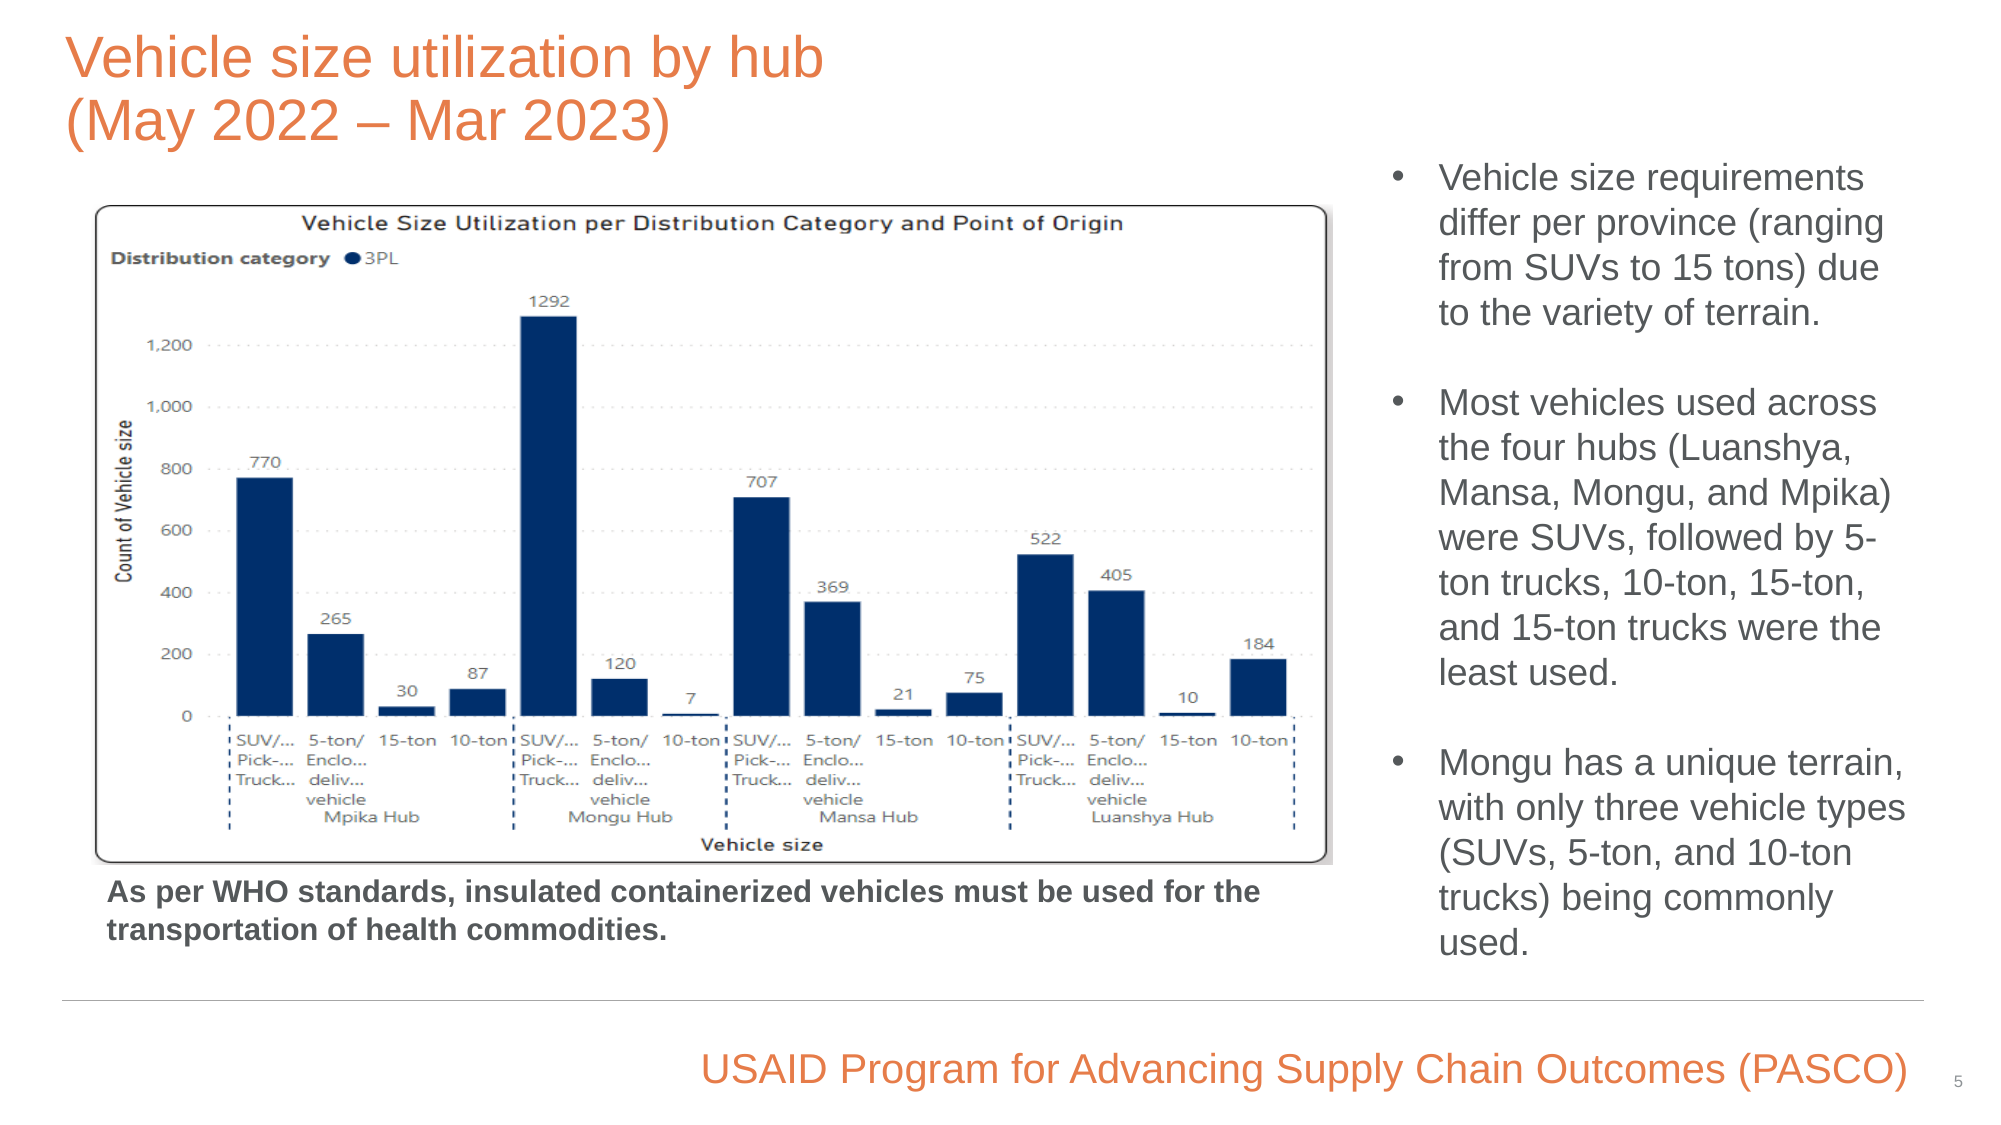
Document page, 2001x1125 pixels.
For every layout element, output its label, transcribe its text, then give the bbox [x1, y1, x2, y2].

text_box Vehicle size requirements differ per province (ranging from SUVs to 15 tons) due to the variety of terrain. Most vehicles used across the four hubs (Luanshya, Mansa, Mongu, and Mpika) were SUVs, followed by 5-ton trucks, 10-ton, 15-ton, and 15-ton trucks were the least used. Mongu has a unique terrain, with only three vehicle types (SUVs, 5-ton, and 10-ton trucks) being commonly used. [1376, 145, 1928, 971]
picture [91, 204, 1333, 865]
slide_number 5 [1528, 1050, 1979, 1111]
text_box As per WHO standards, insulated containerized vehicles must be used for the transportation of health commodities. [91, 865, 1333, 954]
title Vehicle size utilization by hub (May 2022 – Mar 2023) [51, 19, 1911, 170]
